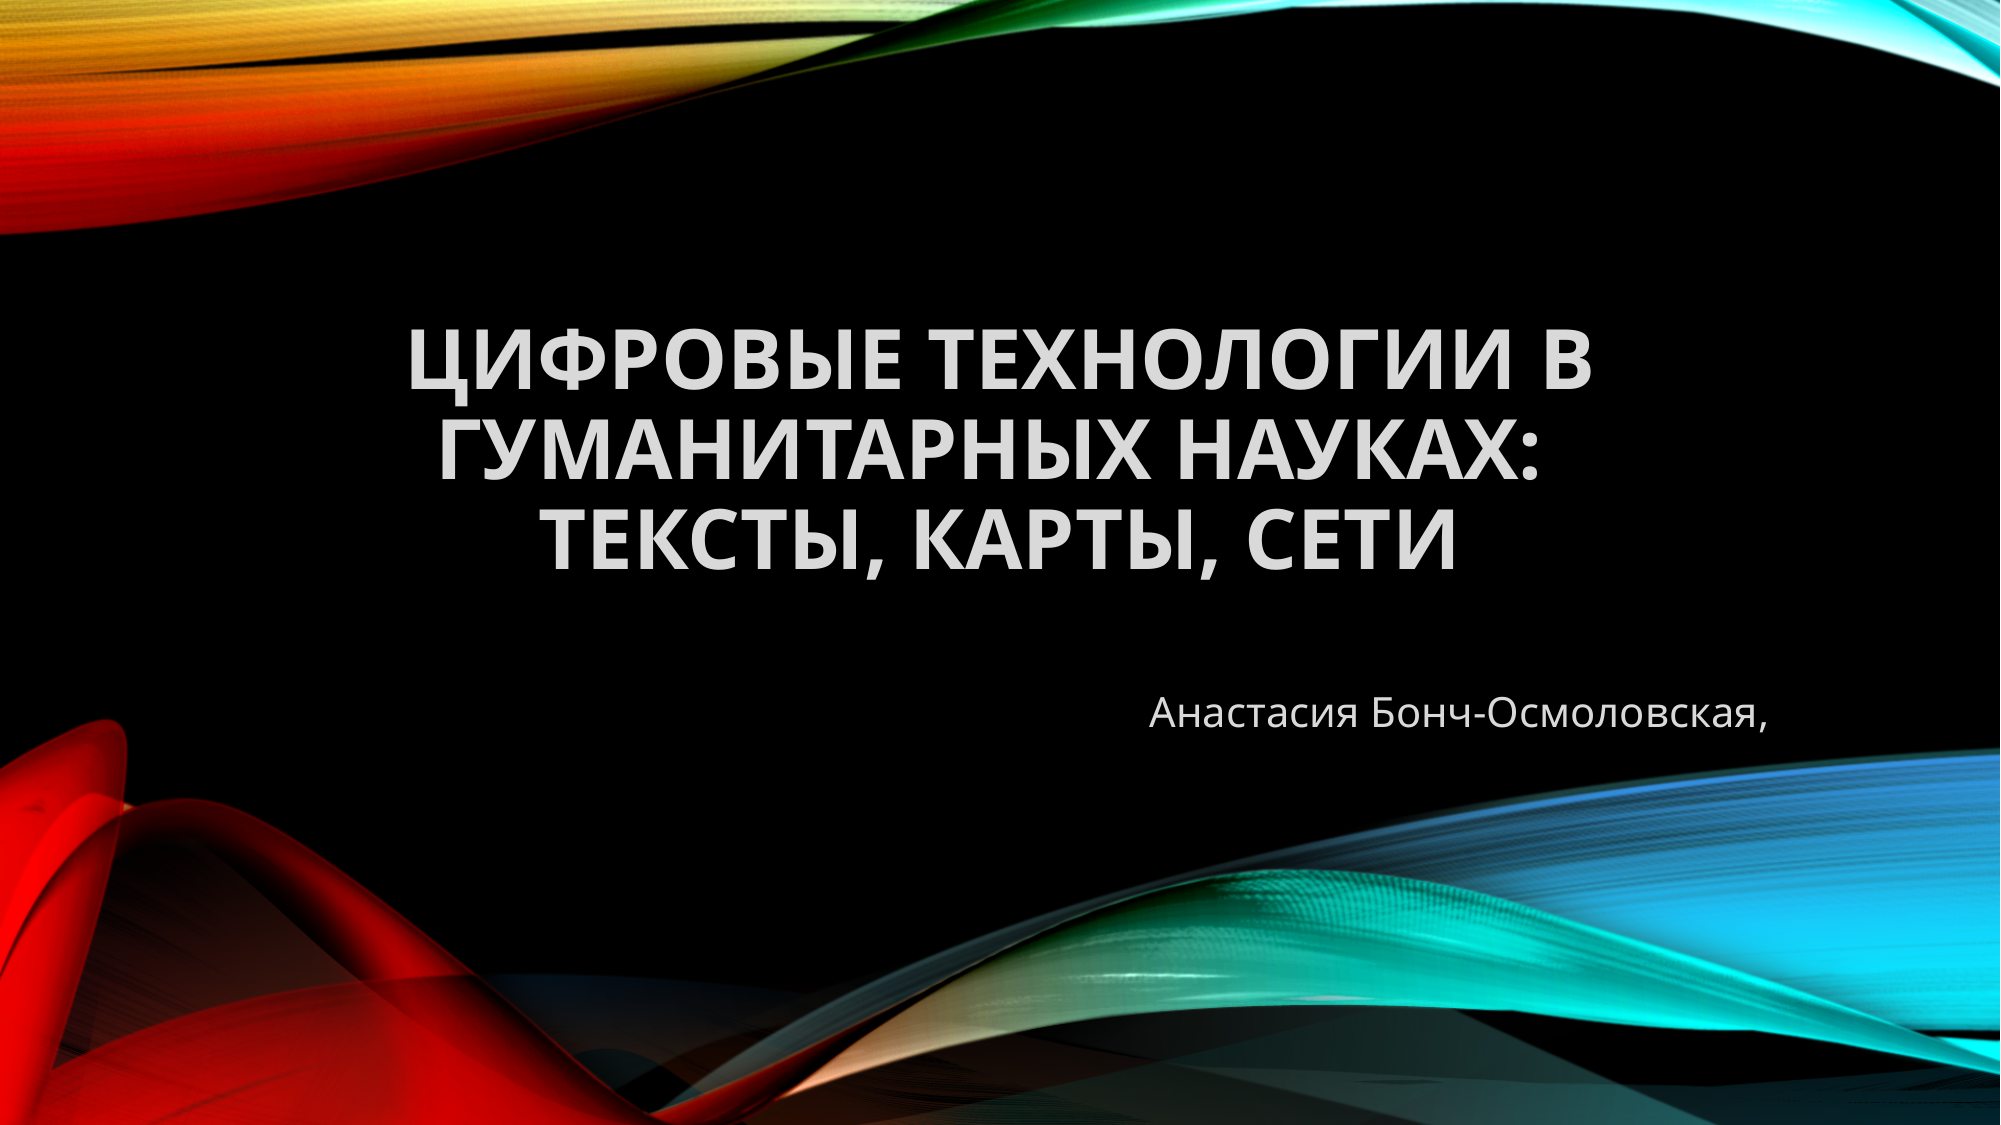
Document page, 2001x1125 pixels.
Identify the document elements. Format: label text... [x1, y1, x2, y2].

picture [0, 0, 2000, 237]
subtitle Анастасия Бонч-Осмоловская, [245, 684, 1796, 797]
table_header [829, 998, 1942, 1115]
title Цифровые технологии в гуманитарных науках: тексты, карты, сети [225, 295, 1775, 596]
picture [0, 717, 2000, 1125]
